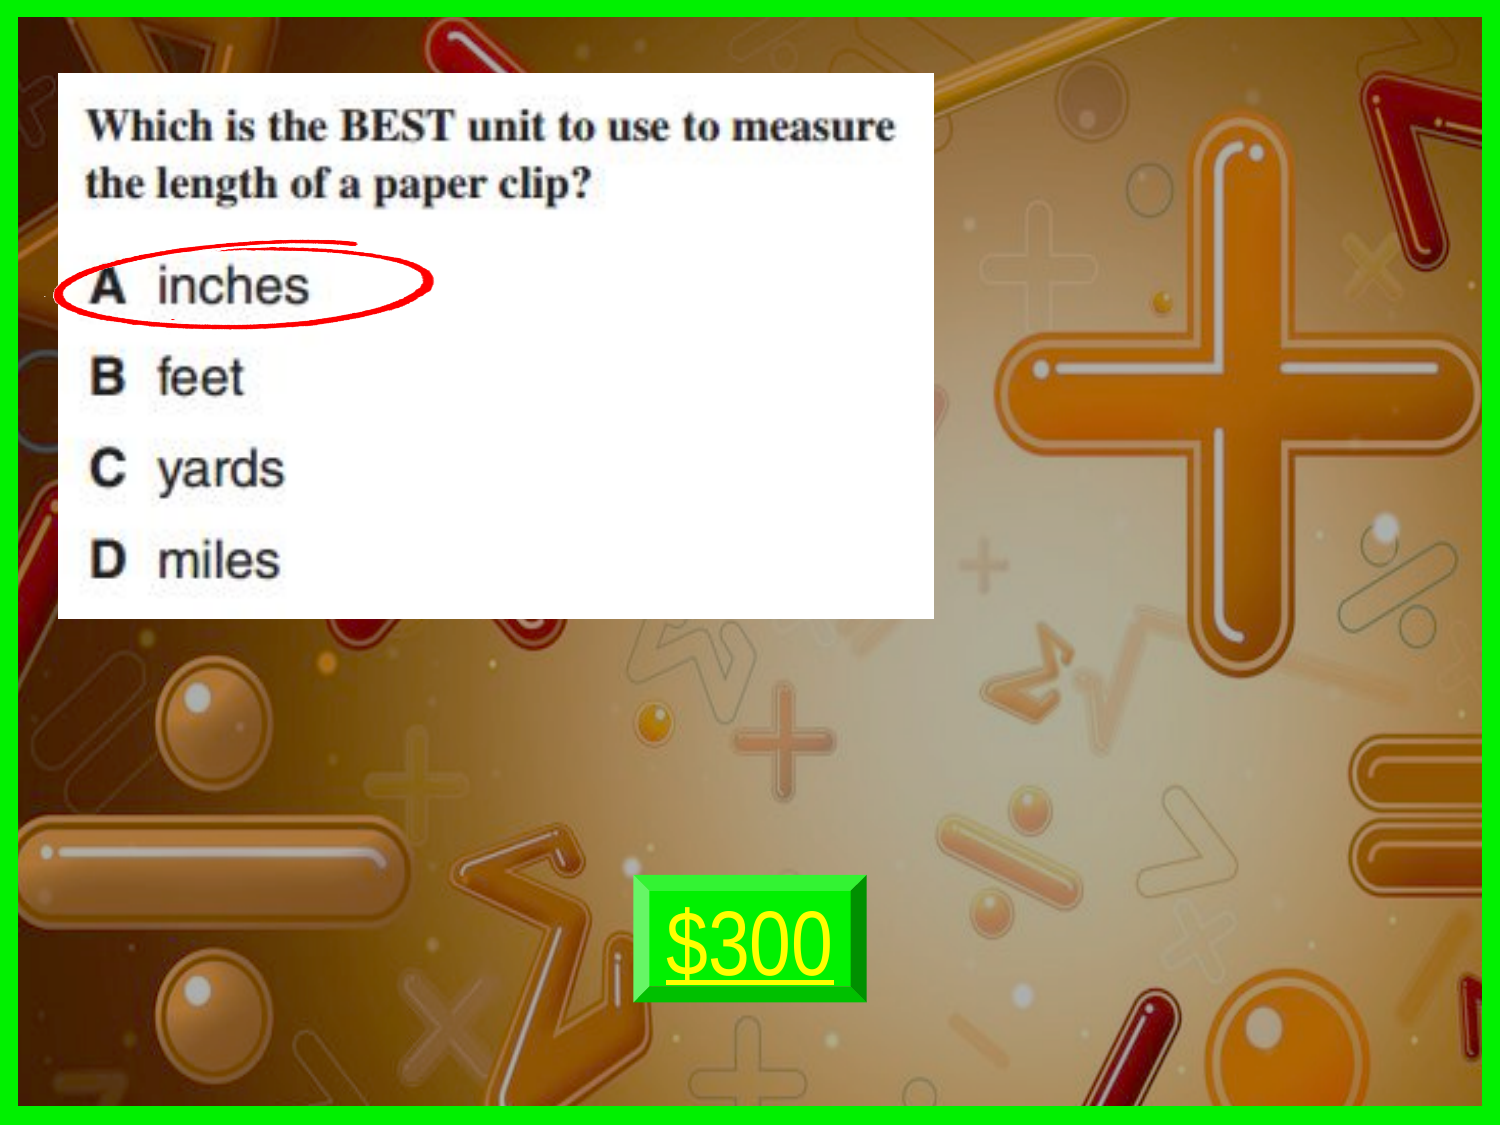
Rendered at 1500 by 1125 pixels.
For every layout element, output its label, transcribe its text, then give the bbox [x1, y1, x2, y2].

text_box $300 [633, 874, 867, 1003]
picture [27, 73, 934, 619]
text_box [0, 0, 1500, 1124]
